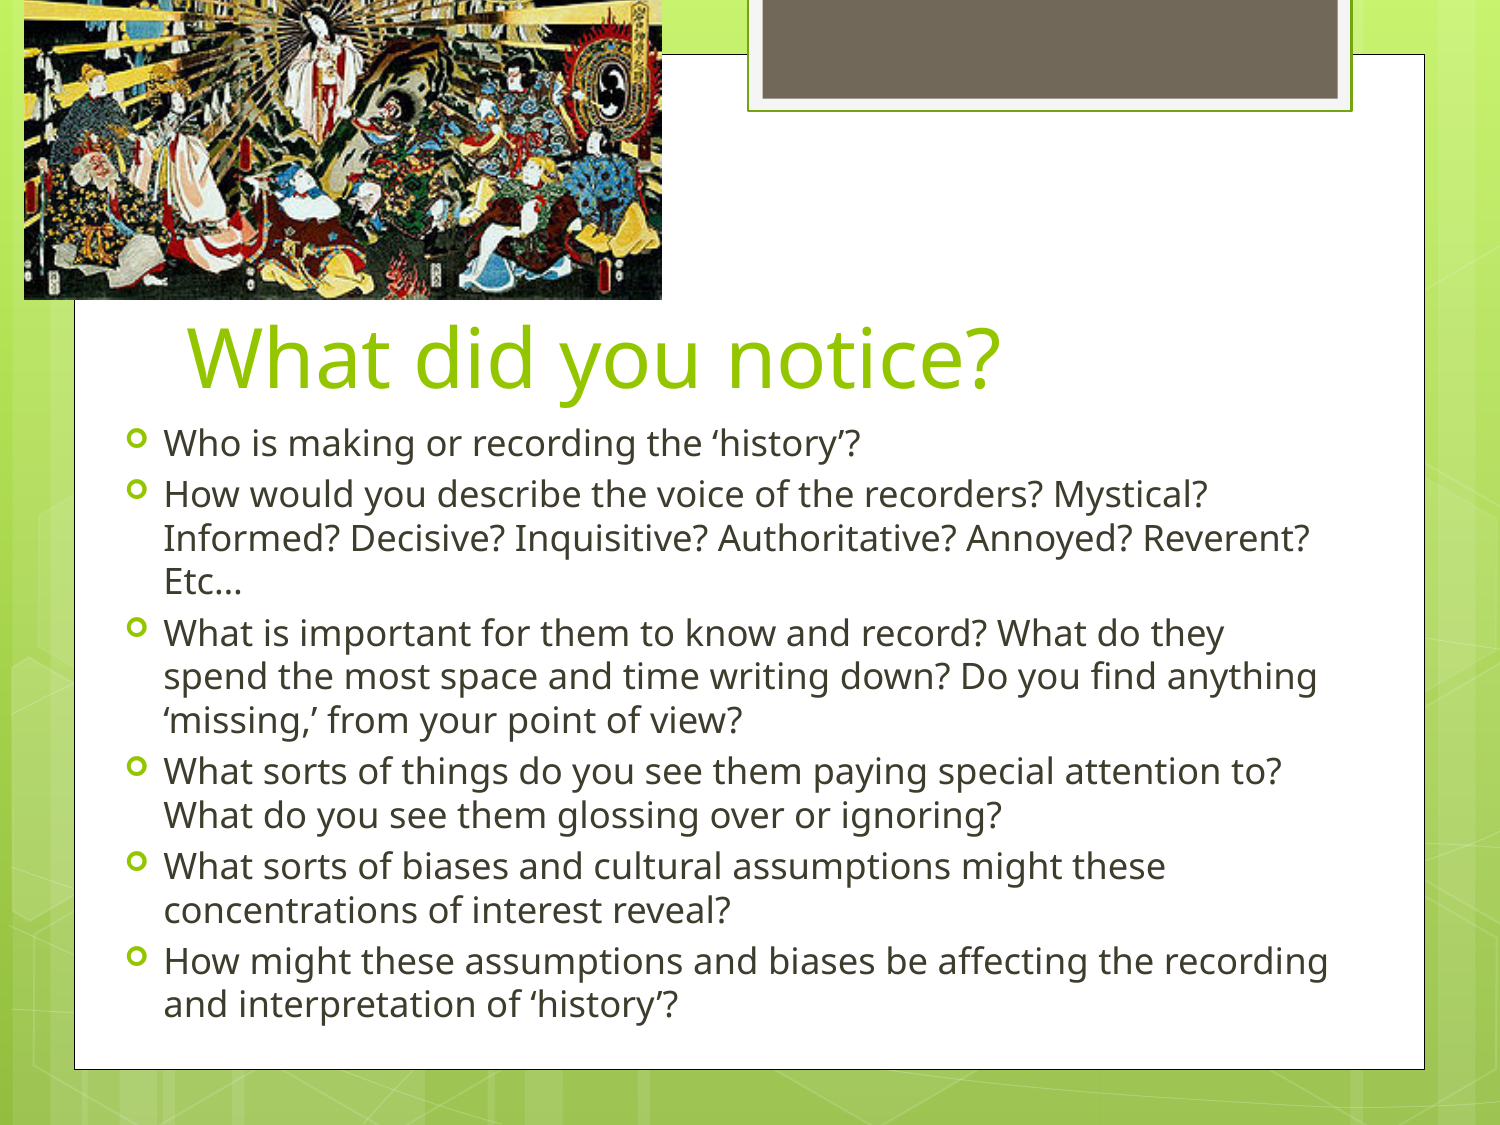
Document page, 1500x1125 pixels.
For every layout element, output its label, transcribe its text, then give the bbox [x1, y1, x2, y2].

list Who is making or recording the ‘history’? How would you describe the voice of the recorders? Mystical? Informed? Decisive? Inquisitive? Authoritative? Annoyed? Reverent? Etc… What is important for them to know and record? What do they spend the most space and time writing down? Do you find anything ‘missing,’ from your point of view? What sorts of things do you see them paying special attention to? What do you see them glossing over or ignoring? What sorts of biases and cultural assumptions might these concentrations of interest reveal? How might these assumptions and biases be affecting the recording and interpretation of ‘history’? [99, 412, 1350, 1038]
picture [24, 0, 662, 301]
title What did you notice? [171, 237, 1324, 412]
